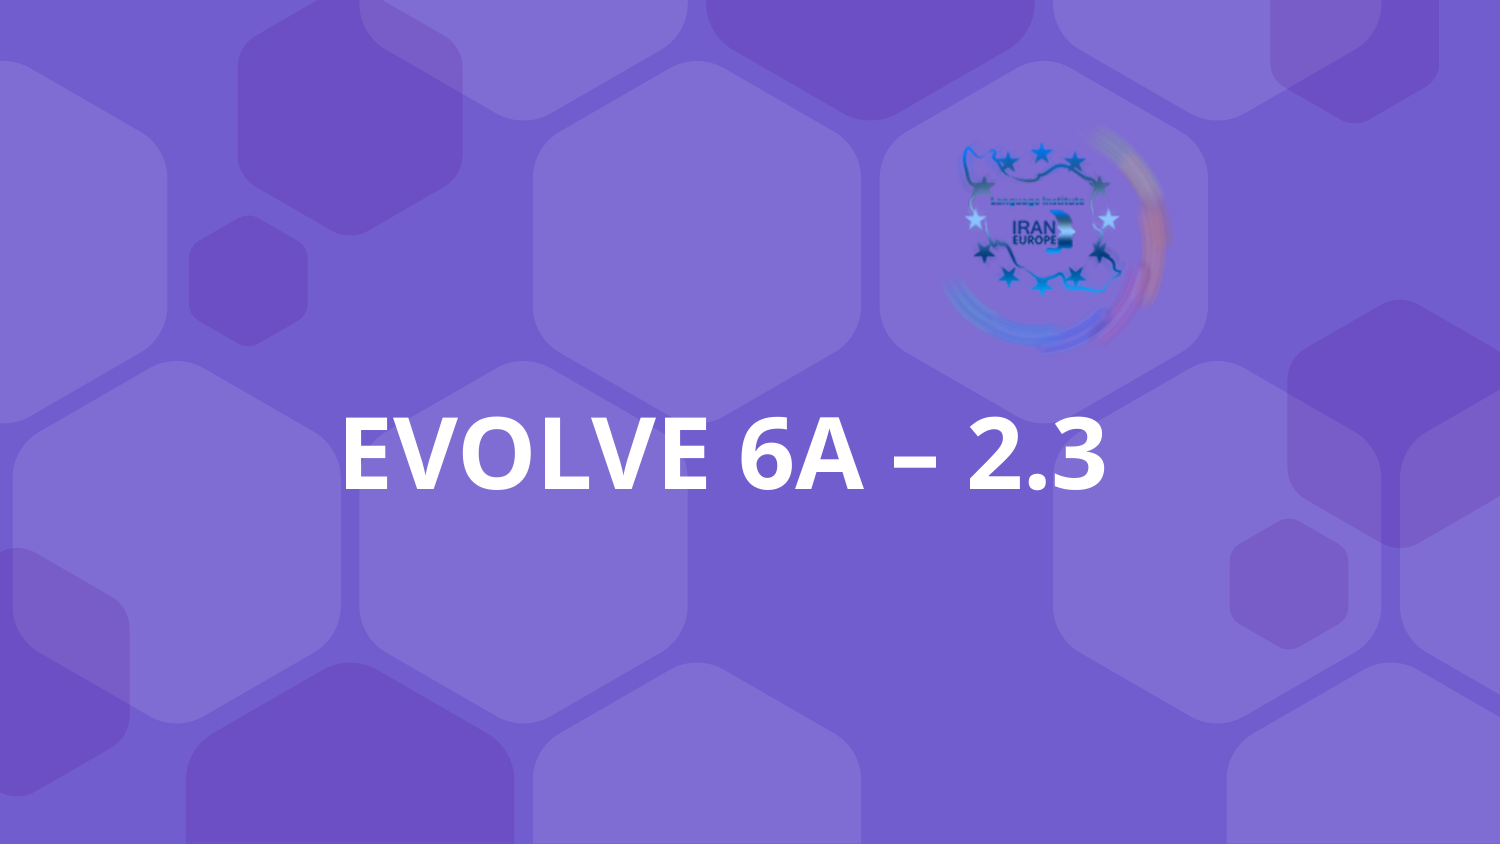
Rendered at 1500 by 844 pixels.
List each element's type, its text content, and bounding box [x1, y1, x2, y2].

title EVOLVE 6A – 2.3 [337, 320, 1151, 511]
picture [930, 116, 1183, 362]
